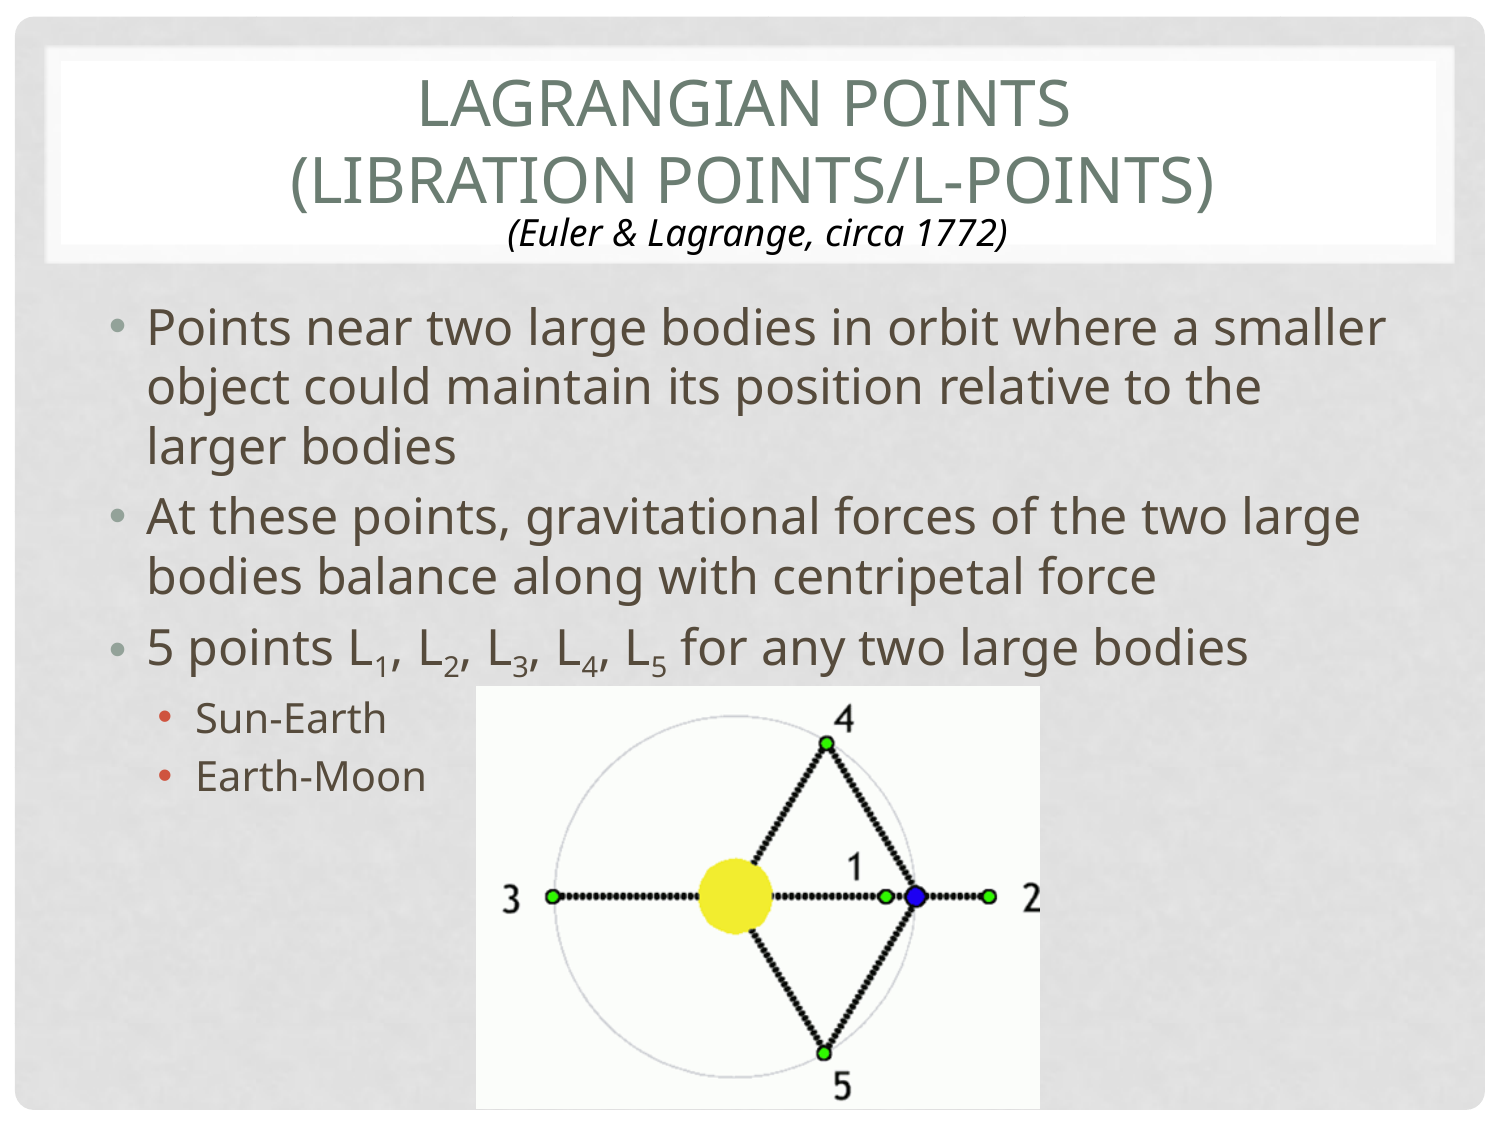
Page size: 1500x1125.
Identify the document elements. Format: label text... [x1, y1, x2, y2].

picture [476, 686, 1040, 1110]
text_box (Euler & Lagrange, circa 1772) [20, 201, 1496, 261]
title Lagrangian points (Libration points/L-points) [75, 54, 1431, 201]
list Points near two large bodies in orbit where a smaller object could maintain its position relative to the larger bodies At these points, gravitational forces of the two large bodies balance along with centripetal force 5 points L1, L2, L3, L4, L5 for any two large bodies Sun-Earth Earth-Moon [75, 287, 1425, 1038]
